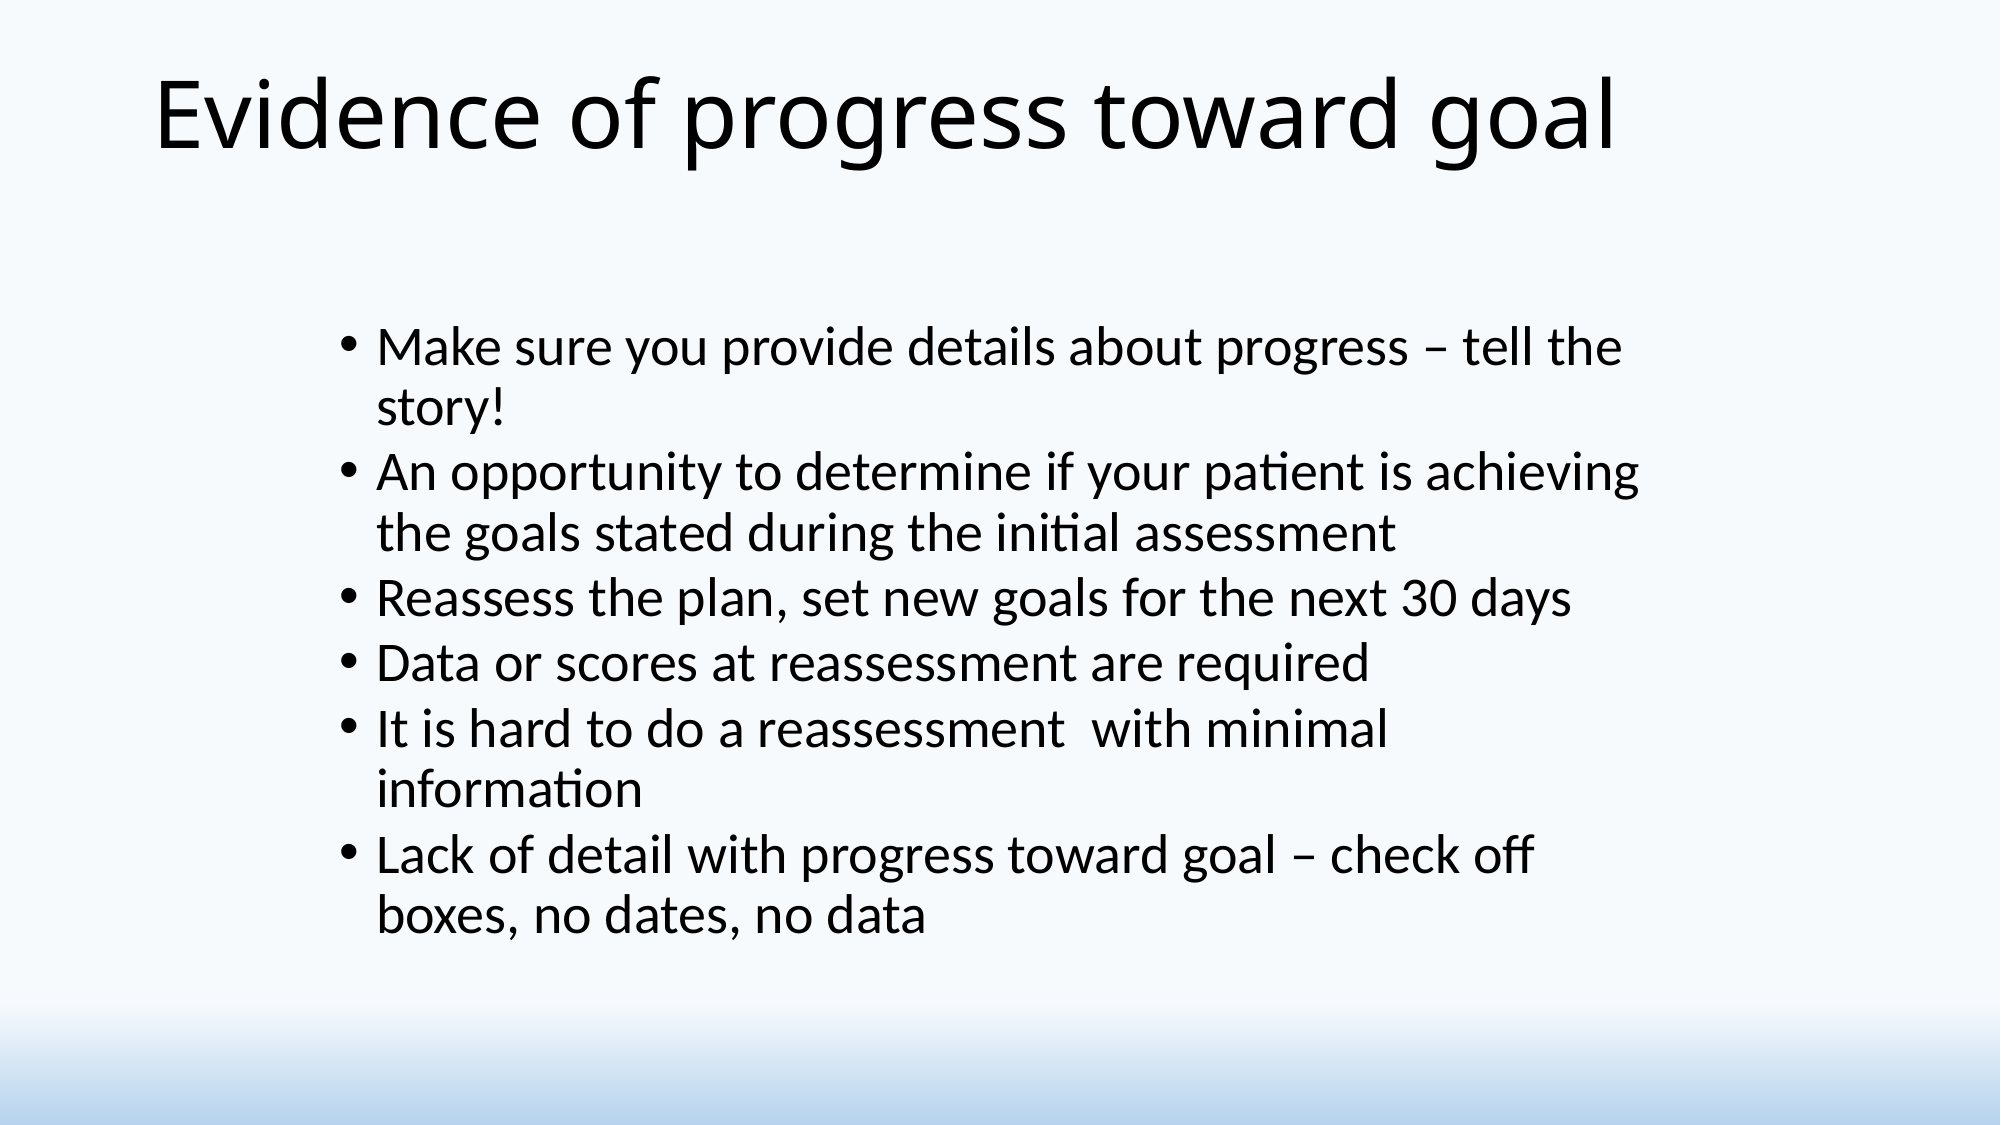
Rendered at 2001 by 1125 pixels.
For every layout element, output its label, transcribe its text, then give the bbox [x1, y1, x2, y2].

title Evidence of progress toward goal [137, 59, 1863, 278]
list Make sure you provide details about progress – tell the story! An opportunity to determine if your patient is achieving the goals stated during the initial assessment Reassess the plan, set new goals for the next 30 days Data or scores at reassessment are required It is hard to do a reassessment with minimal information Lack of detail with progress toward goal – check off boxes, no dates, no data [324, 287, 1675, 1030]
